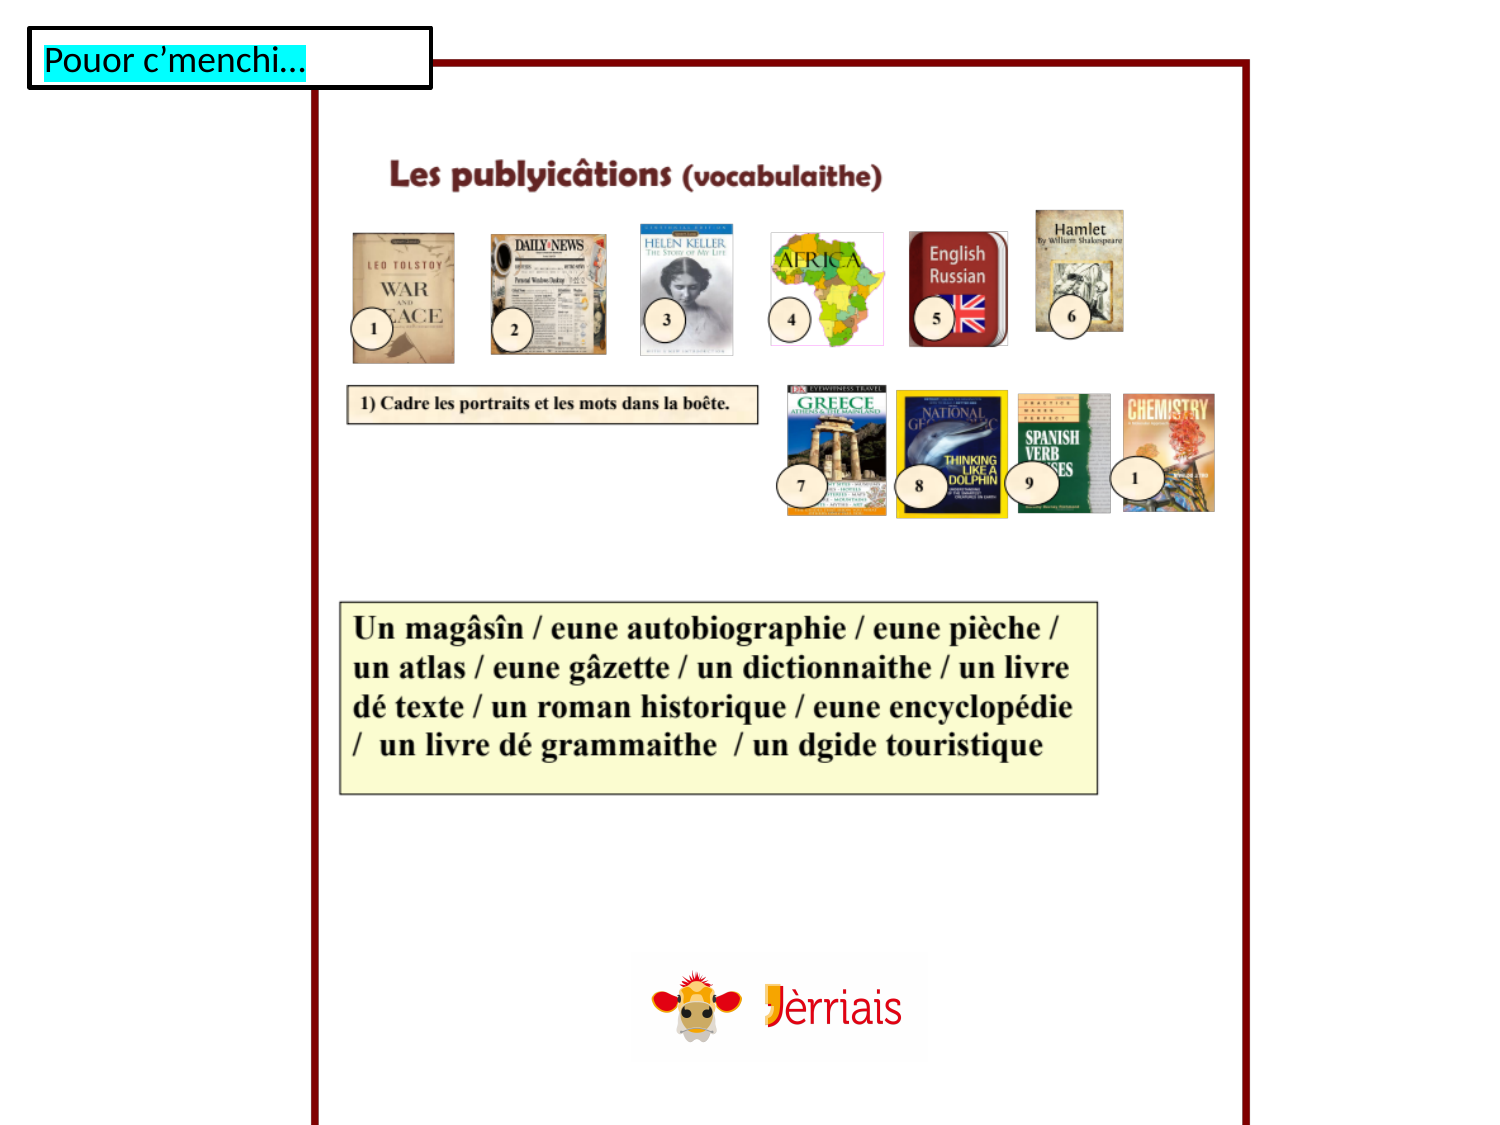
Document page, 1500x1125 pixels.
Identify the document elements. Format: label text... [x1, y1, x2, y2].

text_box Pouor c’menchi… [27, 26, 433, 90]
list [277, 57, 1282, 1125]
picture [631, 951, 928, 1062]
